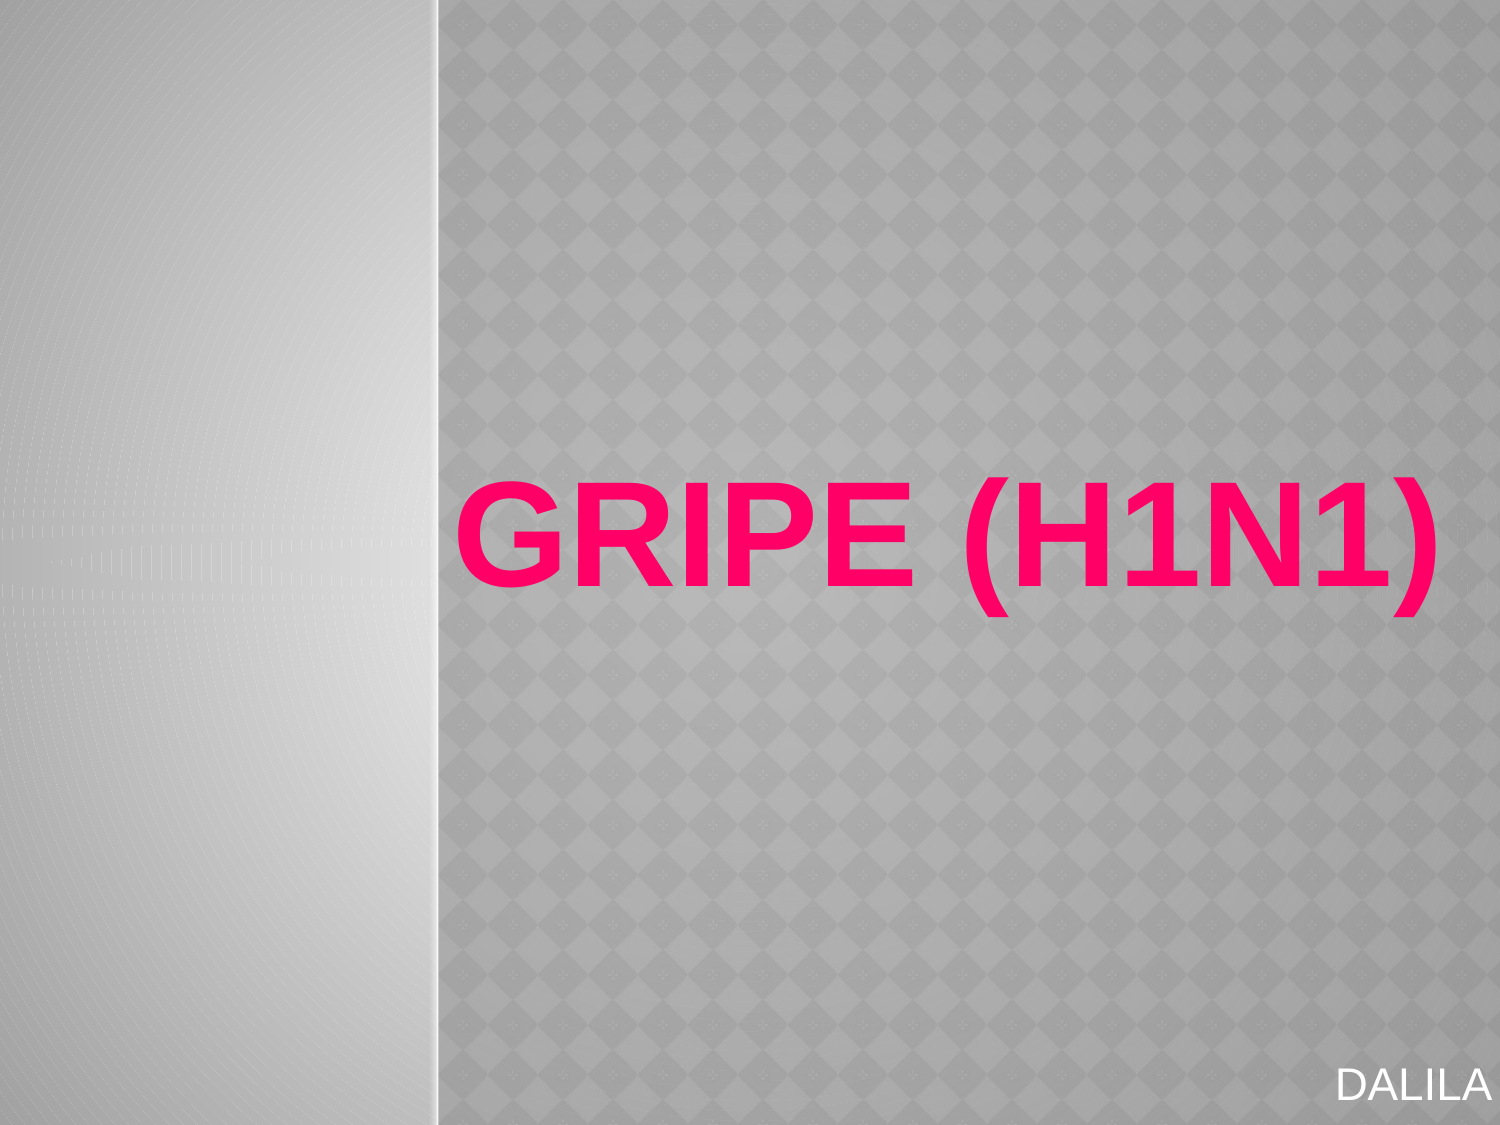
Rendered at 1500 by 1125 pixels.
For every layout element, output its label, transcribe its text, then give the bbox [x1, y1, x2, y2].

title Gripe (H1N1) [128, 375, 1452, 617]
subtitle DALILA [1143, 1054, 1500, 1125]
